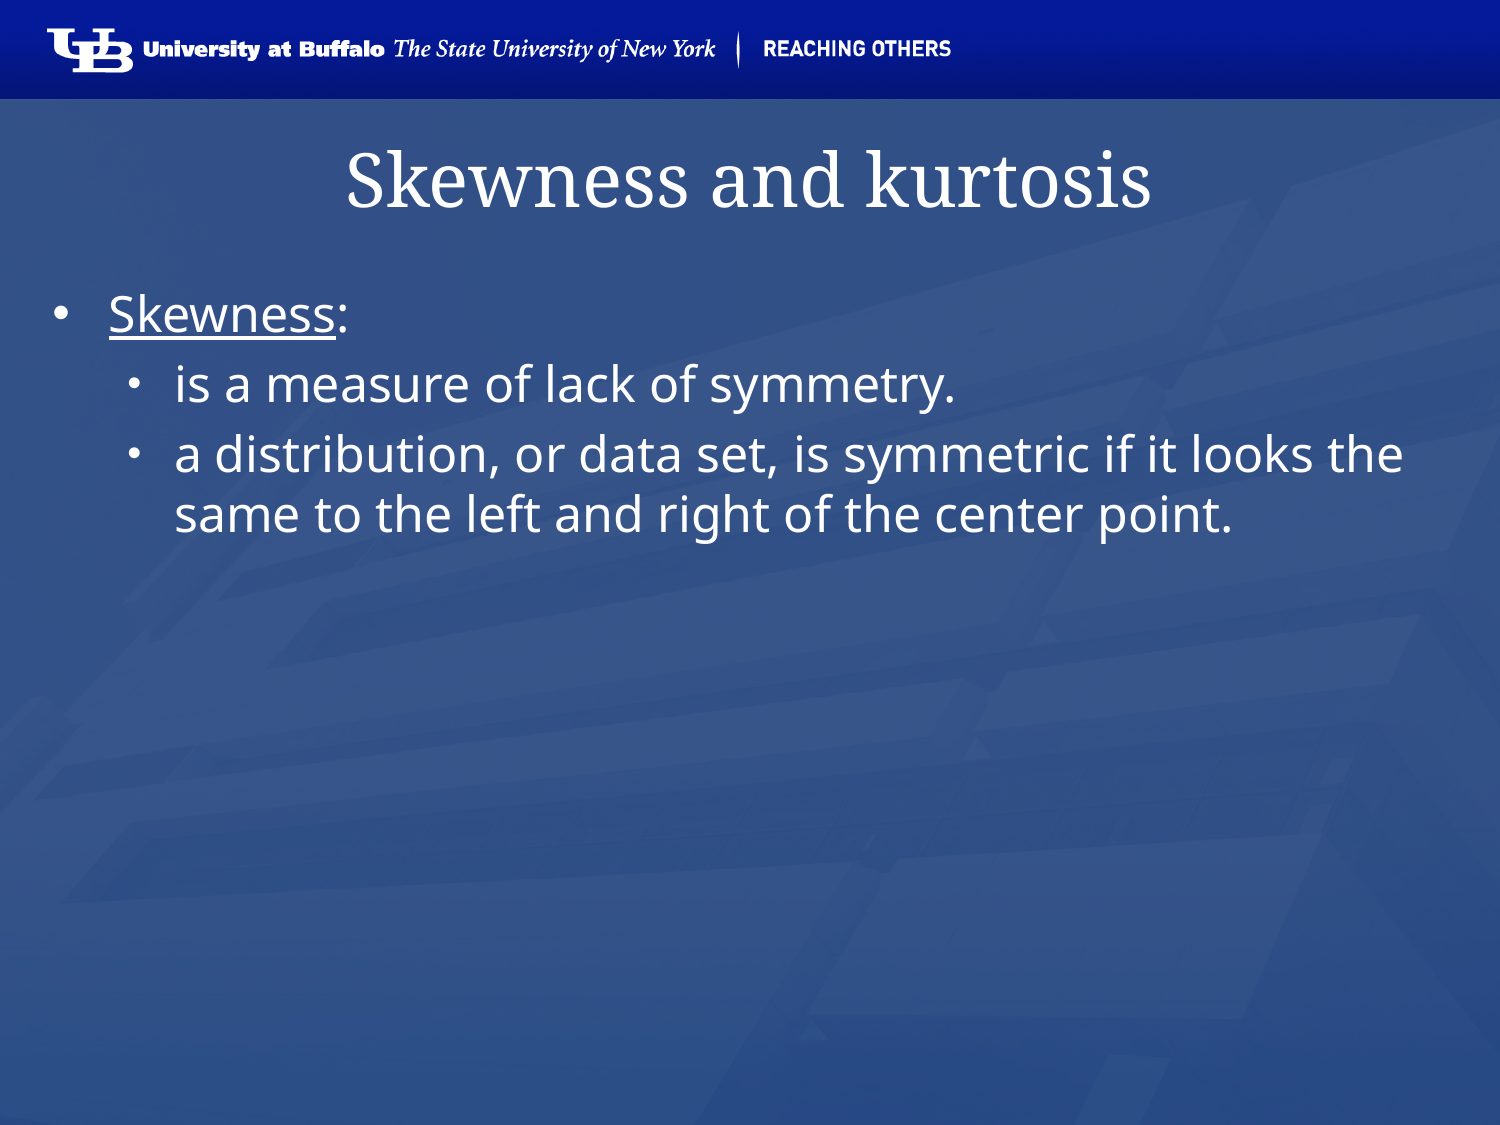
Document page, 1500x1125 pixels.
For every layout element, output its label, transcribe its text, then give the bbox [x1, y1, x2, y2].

list Skewness: is a measure of lack of symmetry. a distribution, or data set, is symmetric if it looks the same to the left and right of the center point. [37, 275, 1463, 1088]
title Skewness and kurtosis [37, 125, 1463, 250]
picture [0, 0, 1500, 99]
